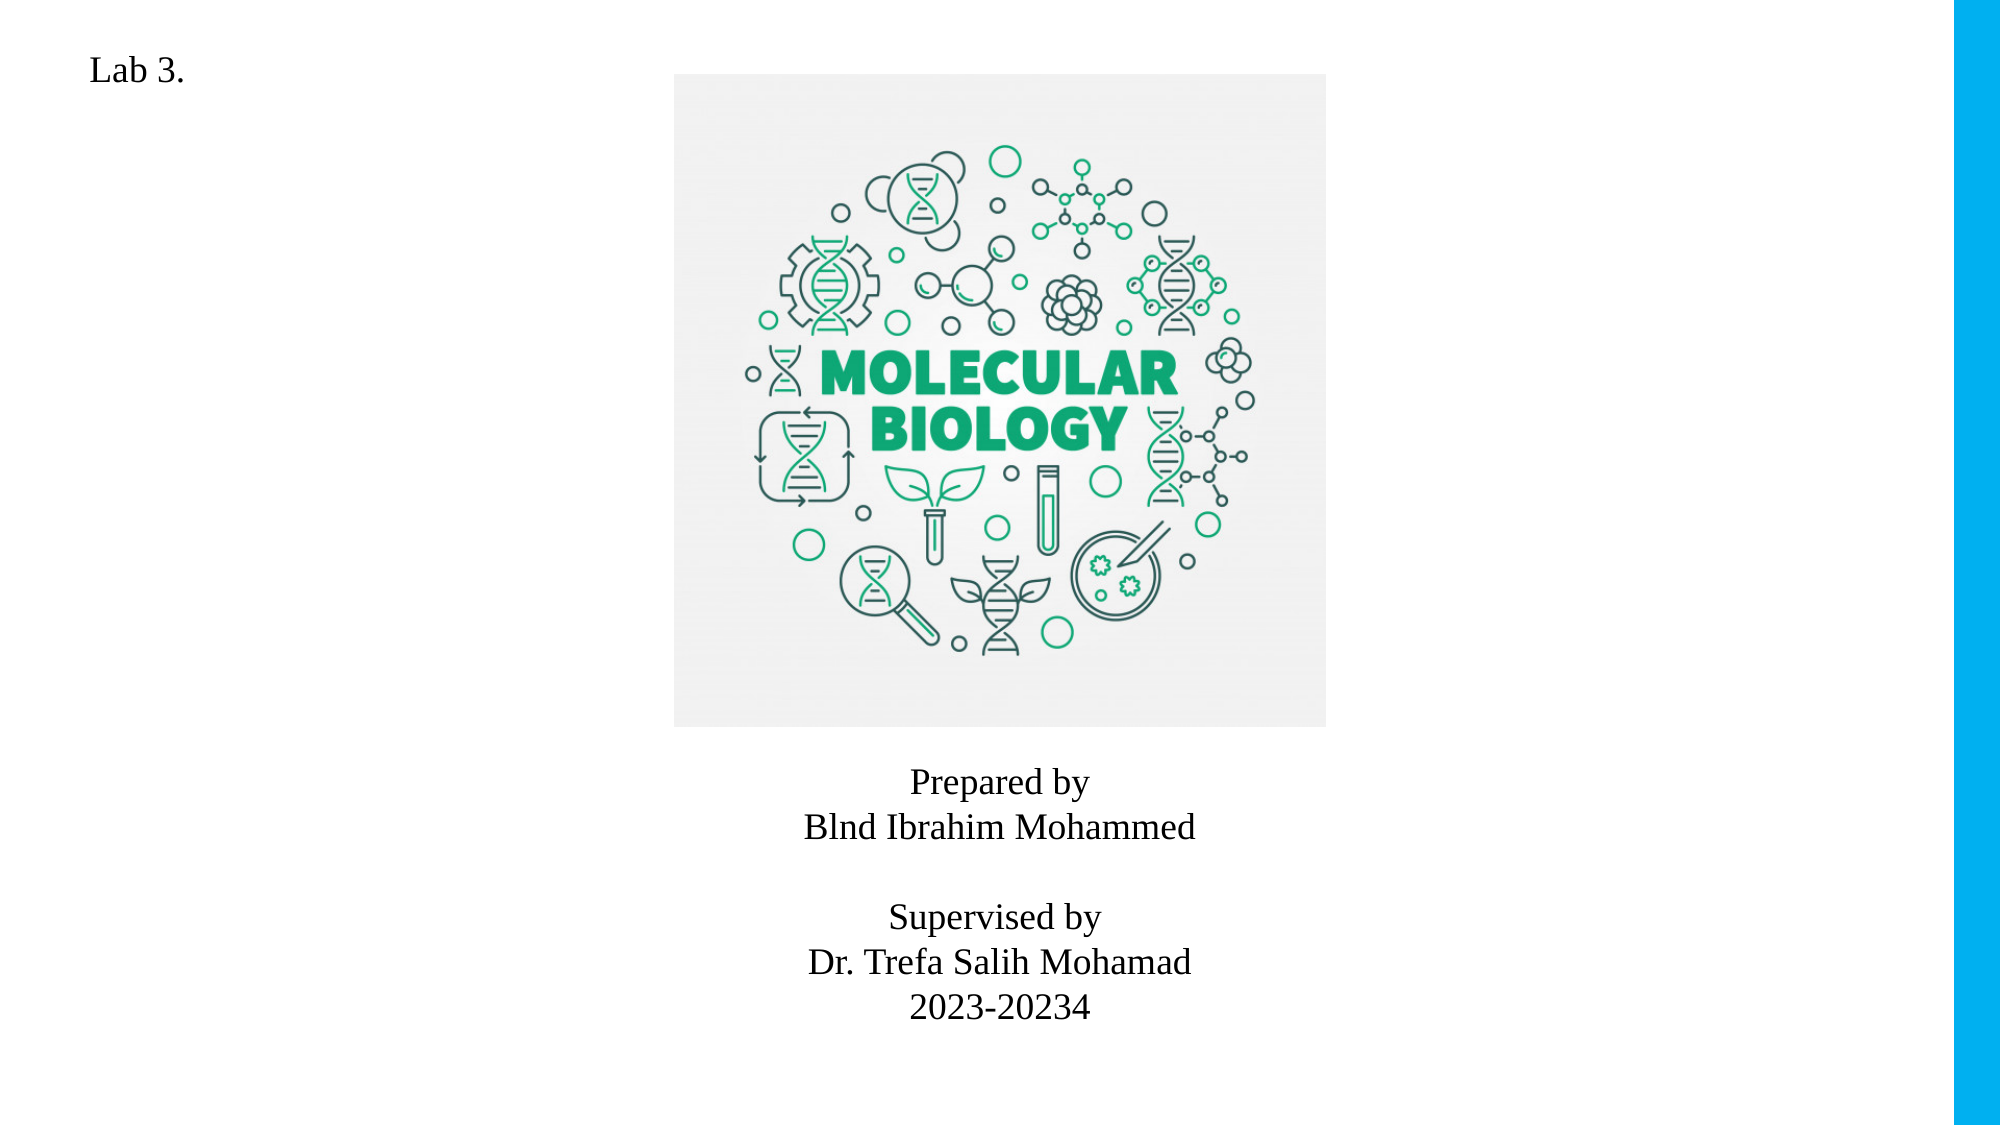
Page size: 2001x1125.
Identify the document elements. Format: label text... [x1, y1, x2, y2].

picture [673, 74, 1326, 727]
text_box Lab 3. [0, 37, 500, 218]
text_box Prepared by Blnd Ibrahim Mohammed Supervised by Dr. Trefa Salih Mohamad 2023-20234 [637, 750, 1363, 930]
